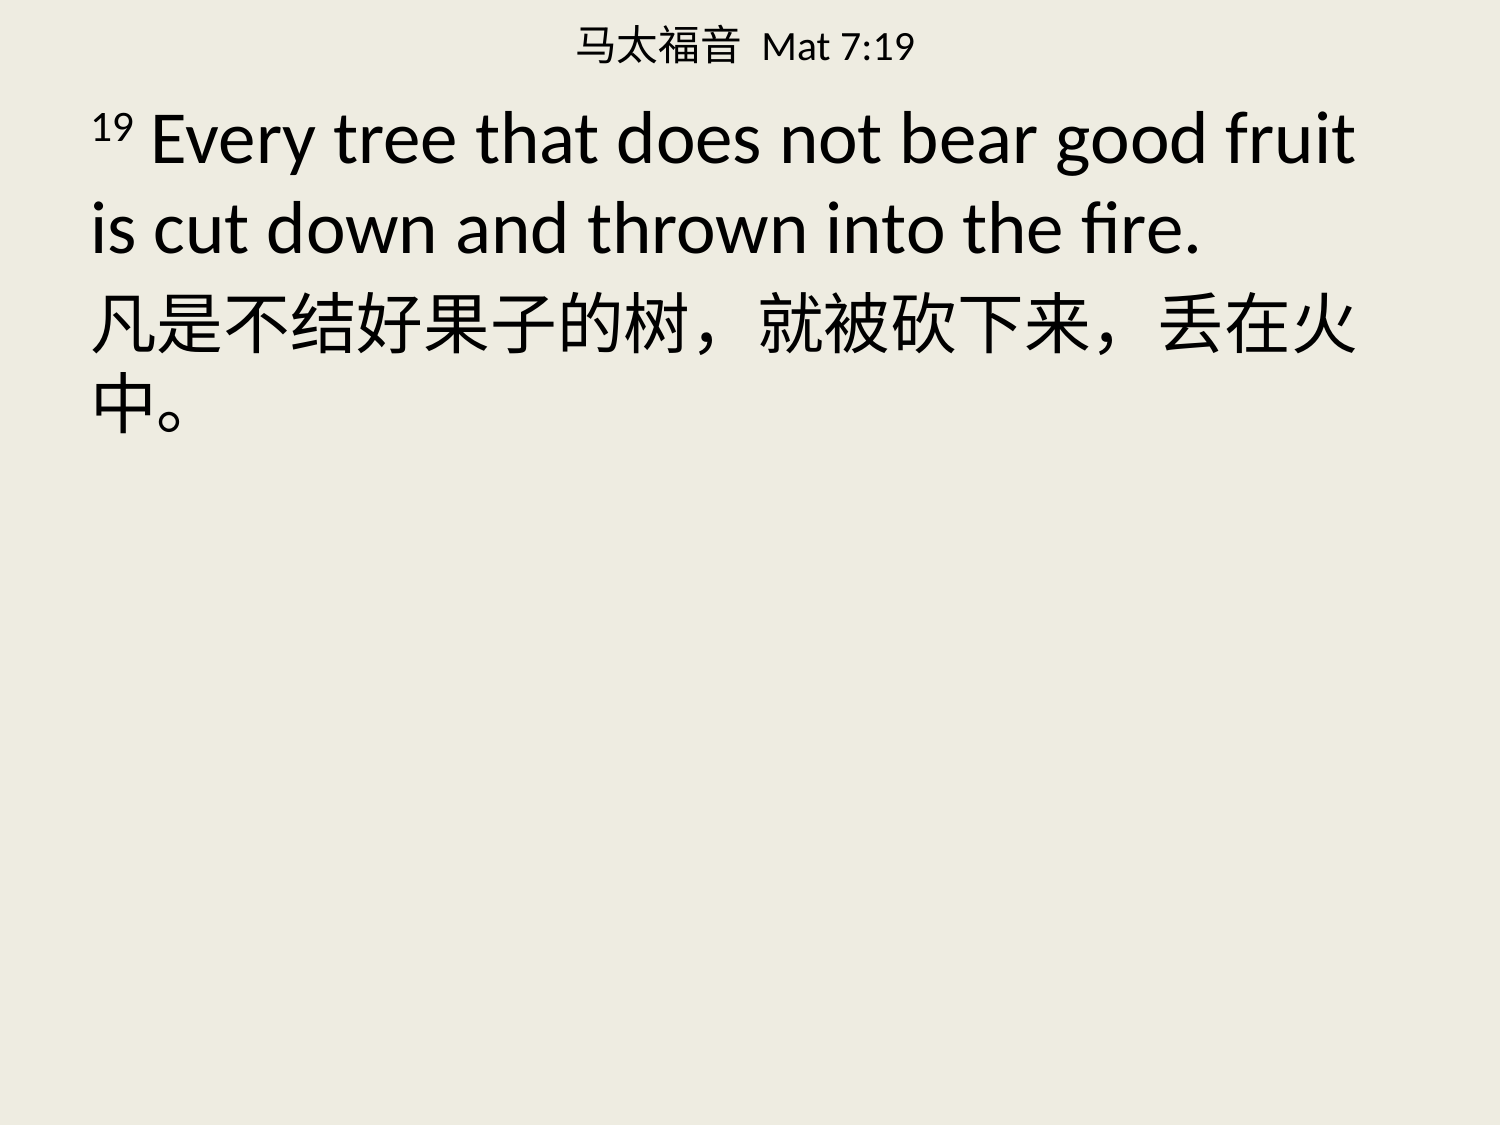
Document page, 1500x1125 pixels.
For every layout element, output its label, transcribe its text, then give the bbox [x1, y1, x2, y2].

title 马太福音 Mat 7:19 [75, 0, 1425, 81]
list 19 Every tree that does not bear good fruit is cut down and thrown into the fire. 凡是不结好果子的树，就被砍下来，丢在火中。 [75, 81, 1425, 1100]
